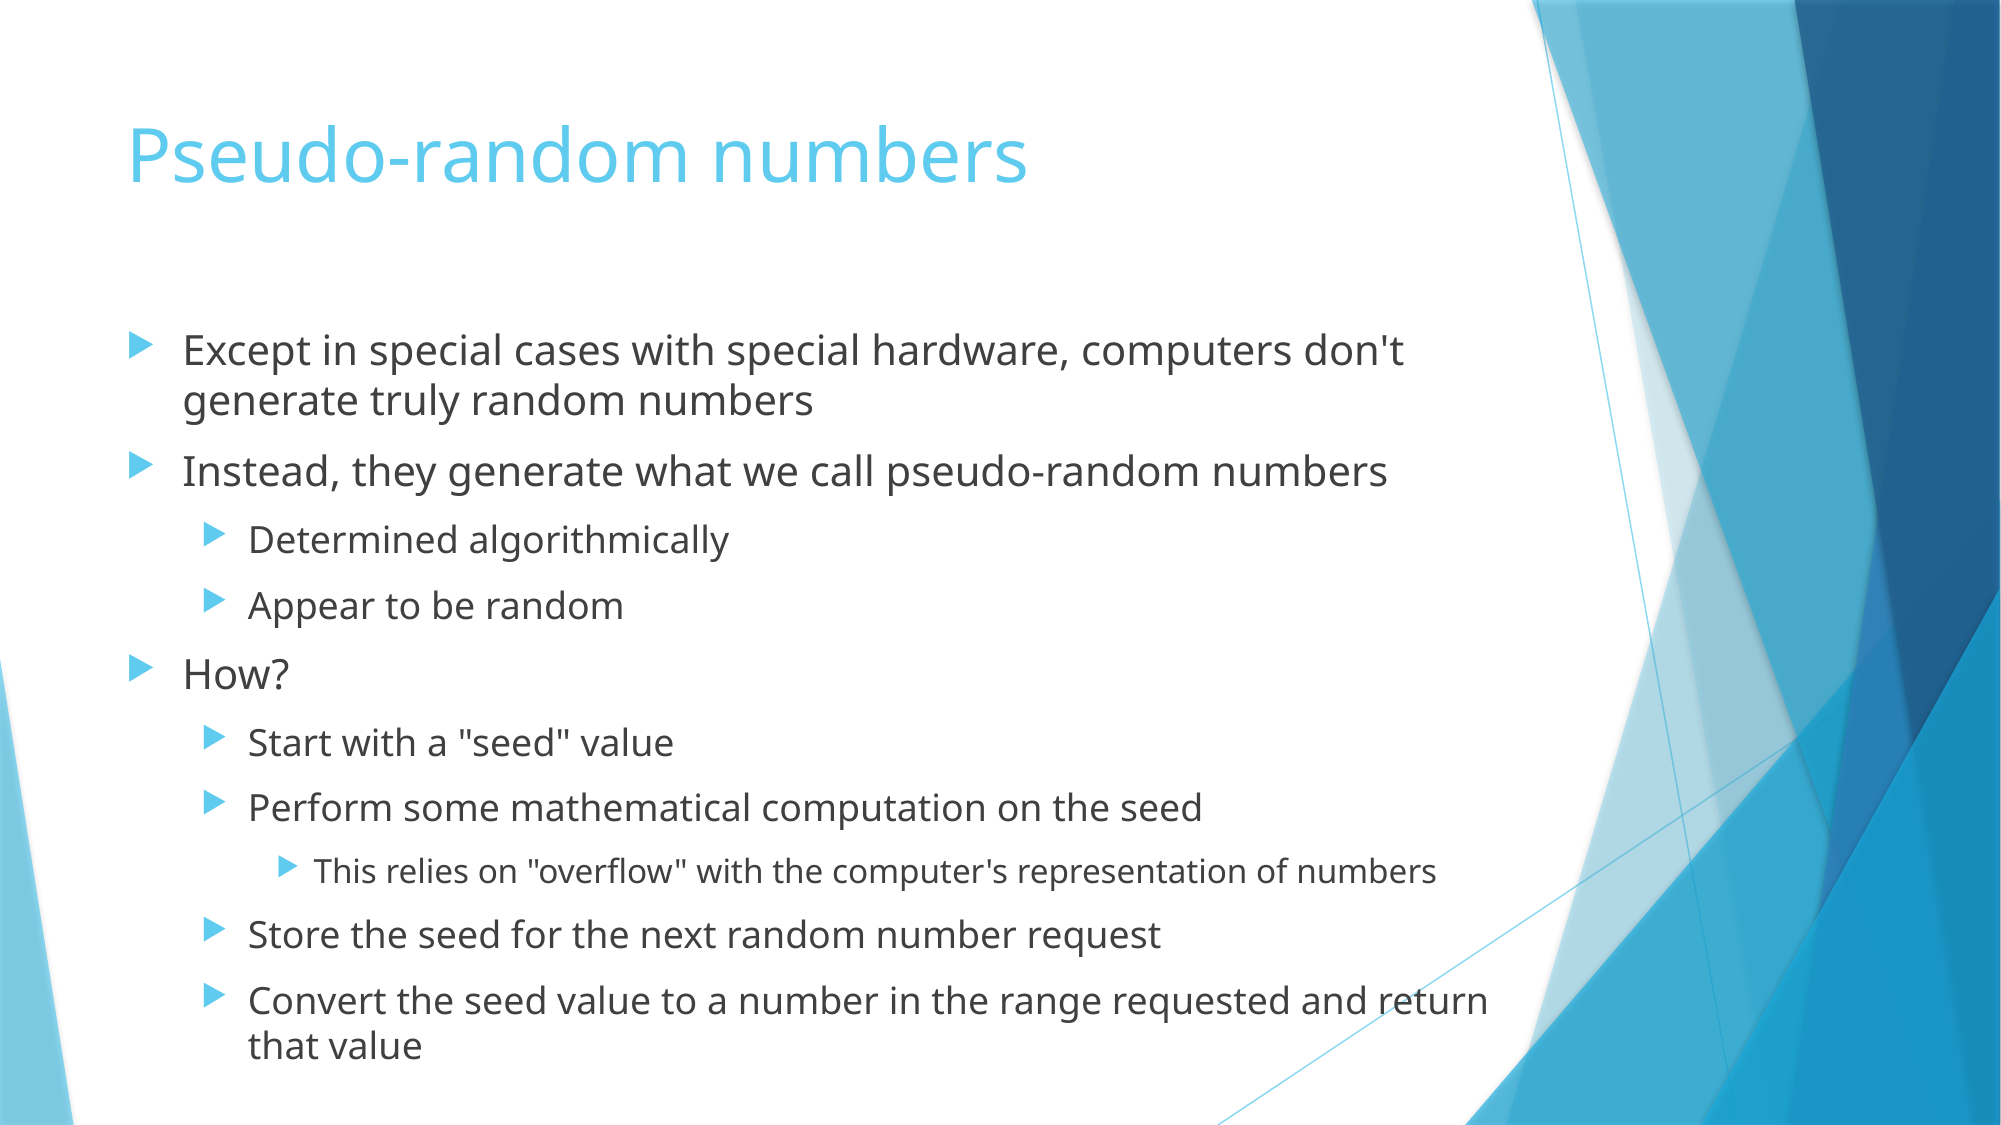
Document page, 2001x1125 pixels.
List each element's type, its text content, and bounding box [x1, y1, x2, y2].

list Except in special cases with special hardware, computers don't generate truly random numbers Instead, they generate what we call pseudo-random numbers Determined algorithmically Appear to be random How? Start with a "seed" value Perform some mathematical computation on the seed This relies on "overflow" with the computer's representation of numbers Store the seed for the next random number request Convert the seed value to a number in the range requested and return that value [111, 316, 1522, 1102]
title Pseudo-random numbers [111, 99, 1522, 316]
